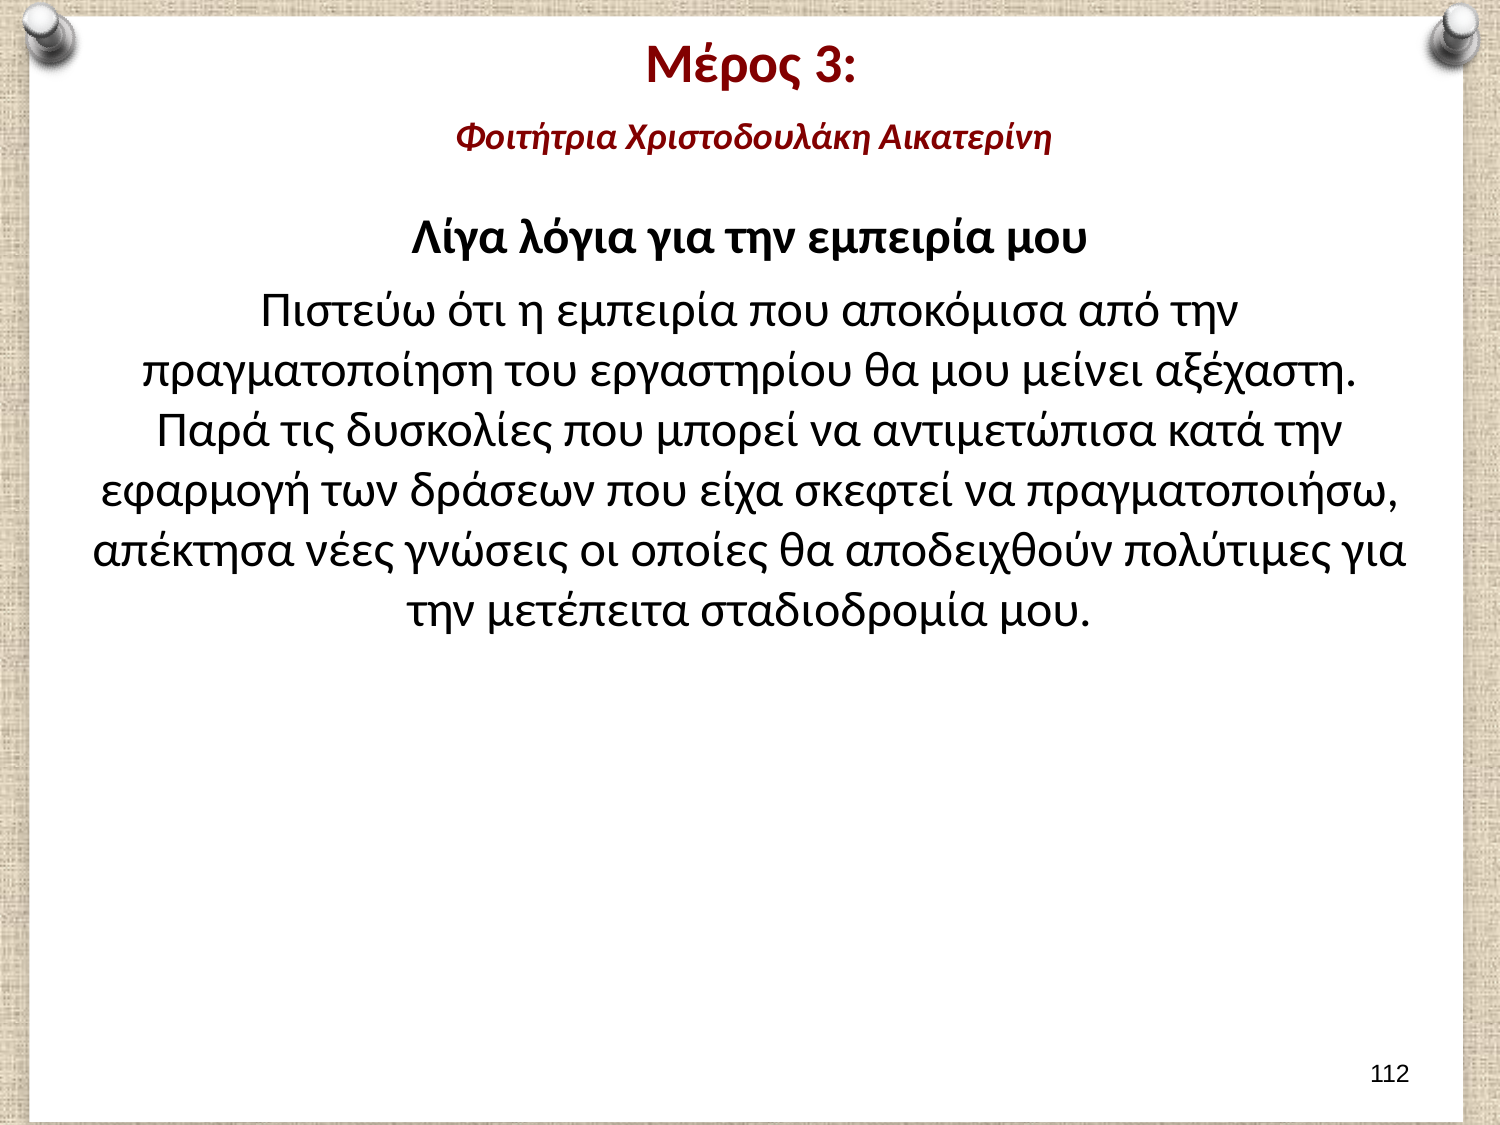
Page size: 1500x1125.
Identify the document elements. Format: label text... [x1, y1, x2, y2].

list Λίγα λόγια για την εμπειρία μου Πιστεύω ότι η εμπειρία που αποκόμισα από την πραγματοποίηση του εργαστηρίου θα μου μείνει αξέχαστη. Παρά τις δυσκολίες που μπορεί να αντιμετώπισα κατά την εφαρμογή των δράσεων που είχα σκεφτεί να πραγματοποιήσω, απέκτησα νέες γνώσεις οι οποίες θα αποδειχθούν πολύτιμες για την μετέπειτα σταδιοδρομία μου. [75, 196, 1425, 1024]
slide_number 111 [1074, 1042, 1425, 1103]
picture [0, 0, 1500, 1125]
title Μέρος 3: Φοιτήτρια Χριστοδουλάκη Αικατερίνη [76, 19, 1427, 169]
